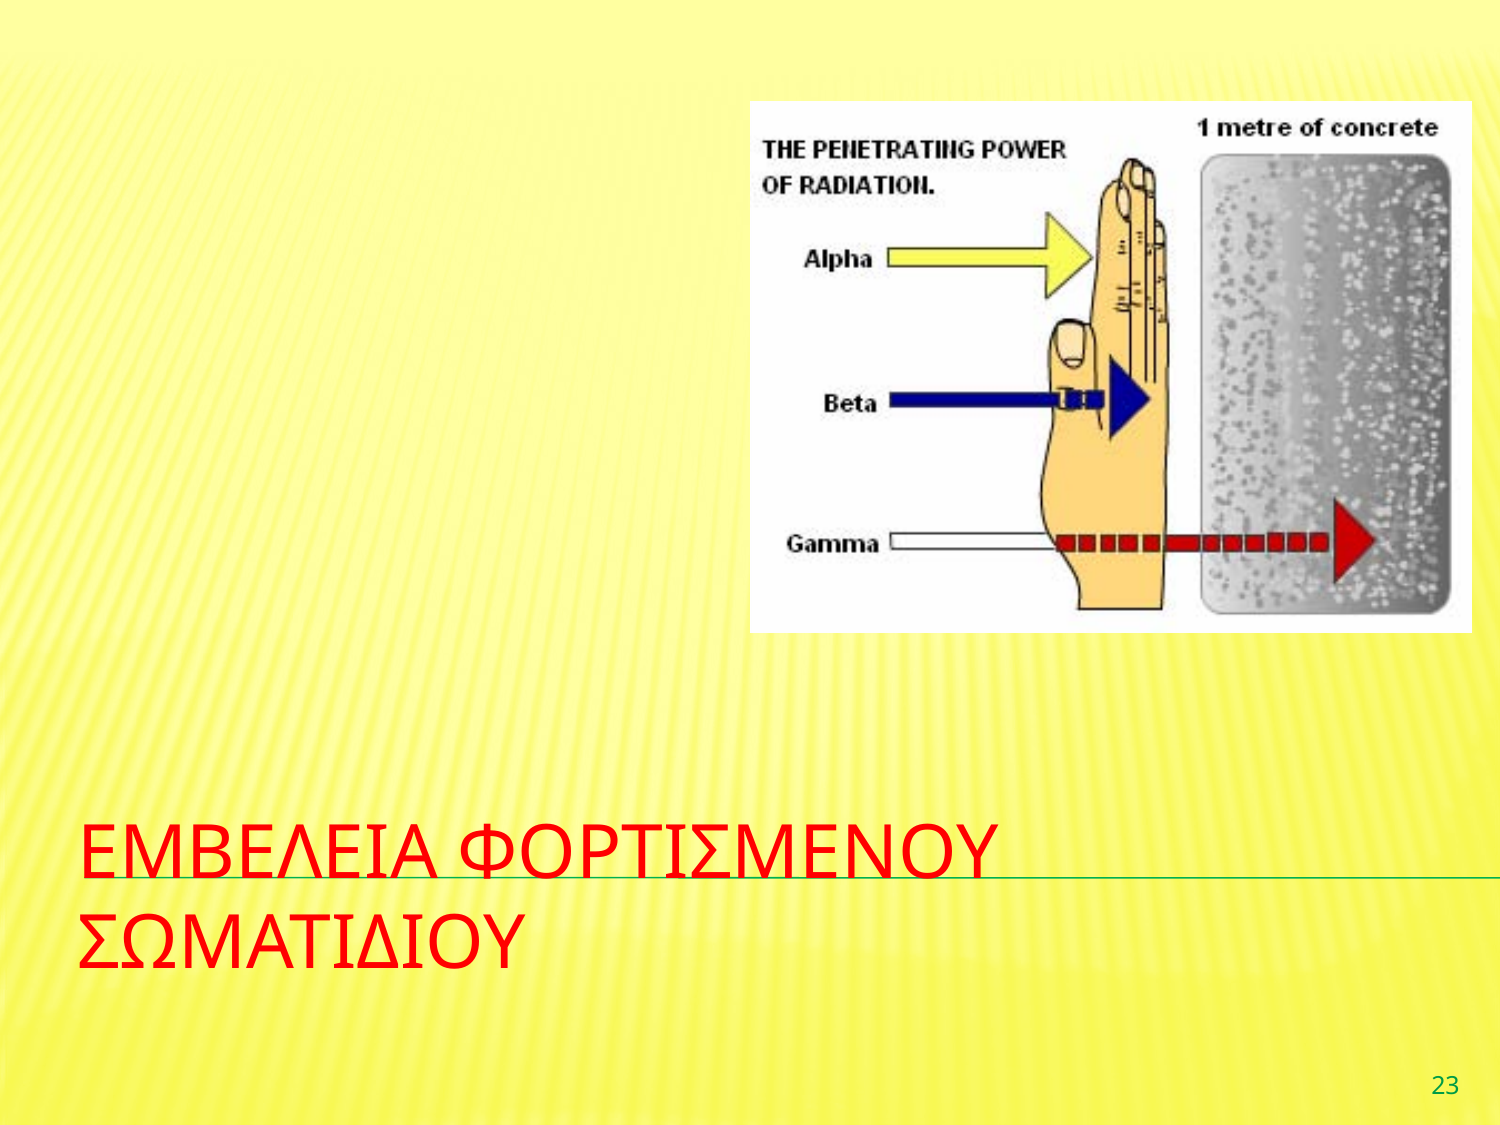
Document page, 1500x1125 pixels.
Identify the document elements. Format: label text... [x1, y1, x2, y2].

title ΕΜΒΕΛΕΙΑ ΦΟΡΤΙΣΜΕΝΟΥ ΣΩΜΑΤΙΔΙΟΥ [62, 796, 1450, 997]
picture [749, 101, 1473, 633]
slide_number 23 [1350, 1061, 1475, 1103]
